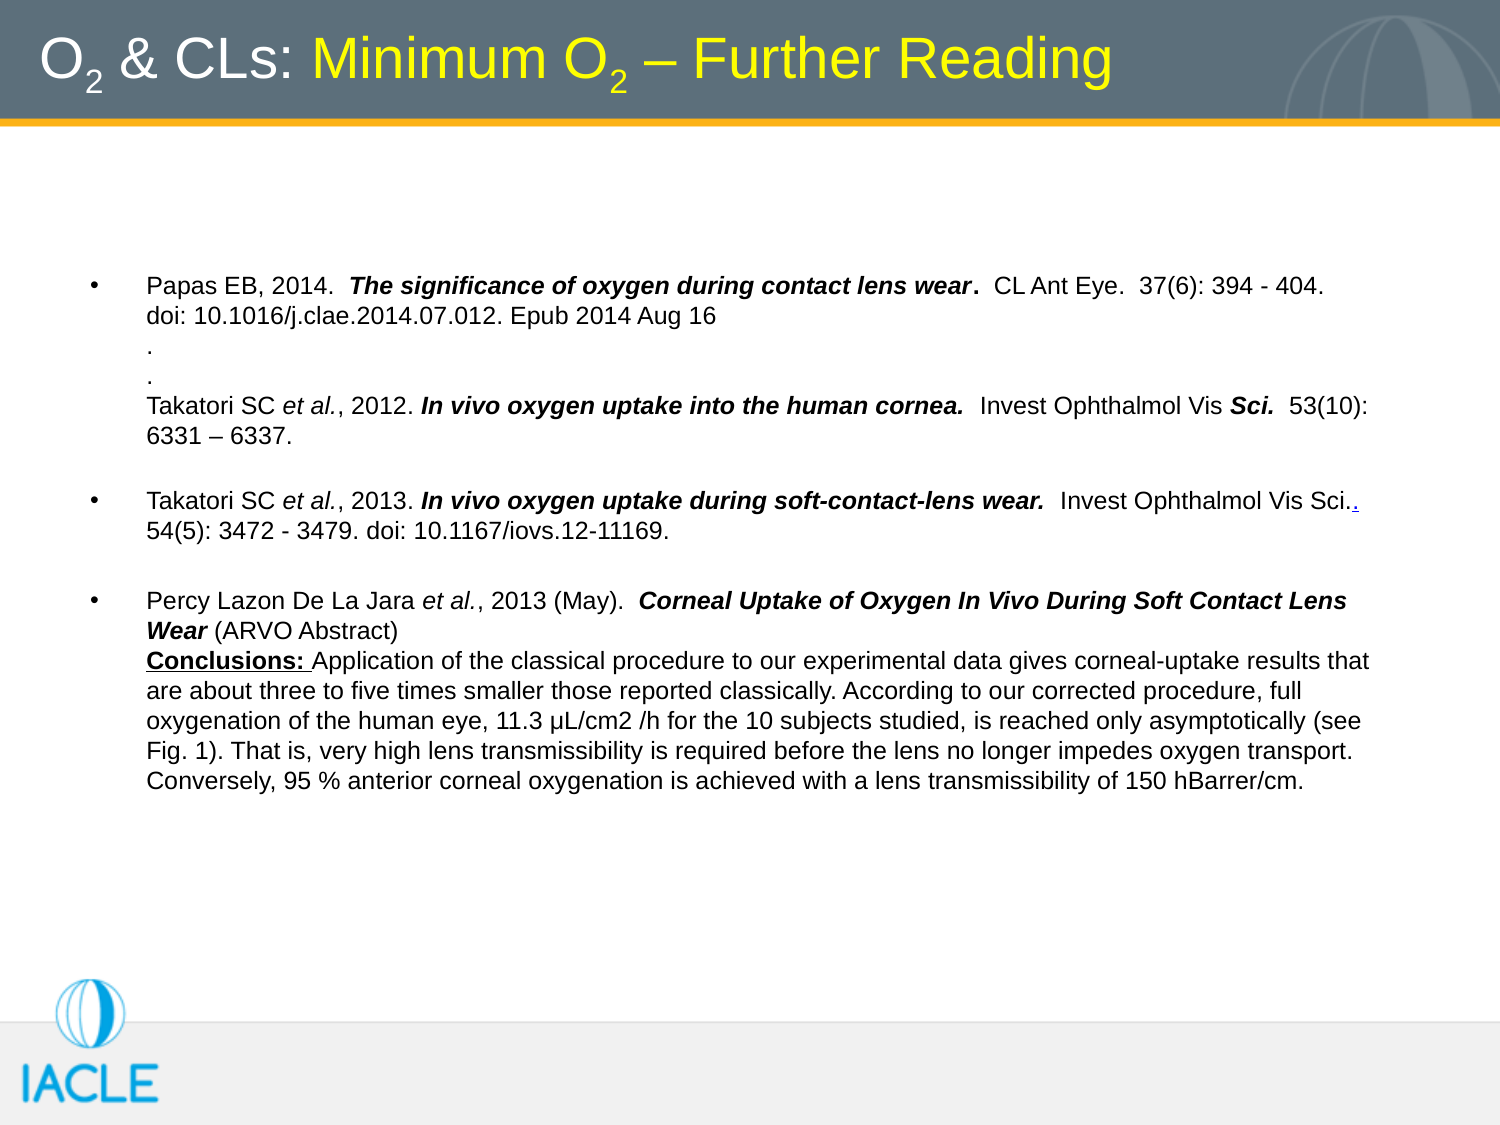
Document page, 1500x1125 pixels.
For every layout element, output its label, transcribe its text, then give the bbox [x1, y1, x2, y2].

list Papas EB, 2014. The significance of oxygen during contact lens wear. CL Ant Eye. 37(6): 394 - 404. doi: 10.1016/j.clae.2014.07.012. Epub 2014 Aug 16 . . Takatori SC et al., 2012. In vivo oxygen uptake into the human cornea. Invest Ophthalmol Vis Sci. 53(10): 6331 – 6337. Takatori SC et al., 2013. In vivo oxygen uptake during soft-contact-lens wear. Invest Ophthalmol Vis Sci.. 54(5): 3472 - 3479. doi: 10.1167/iovs.12-11169. Percy Lazon De La Jara et al., 2013 (May). Corneal Uptake of Oxygen In Vivo During Soft Contact Lens Wear (ARVO Abstract) Conclusions: Application of the classical procedure to our experimental data gives corneal-uptake results that are about three to five times smaller those reported classically. According to our corrected procedure, full oxygenation of the human eye, 11.3 μL/cm2 /h for the 10 subjects studied, is reached only asymptotically (see Fig. 1). That is, very high lens transmissibility is required before the lens no longer impedes oxygen transport. Conversely, 95 % anterior corneal oxygenation is achieved with a lens transmissibility of 150 hBarrer/cm. [74, 262, 1399, 1006]
picture [0, 0, 1500, 1125]
text_box O2 & CLs: Minimum O2 – Further Reading [24, 12, 1475, 126]
